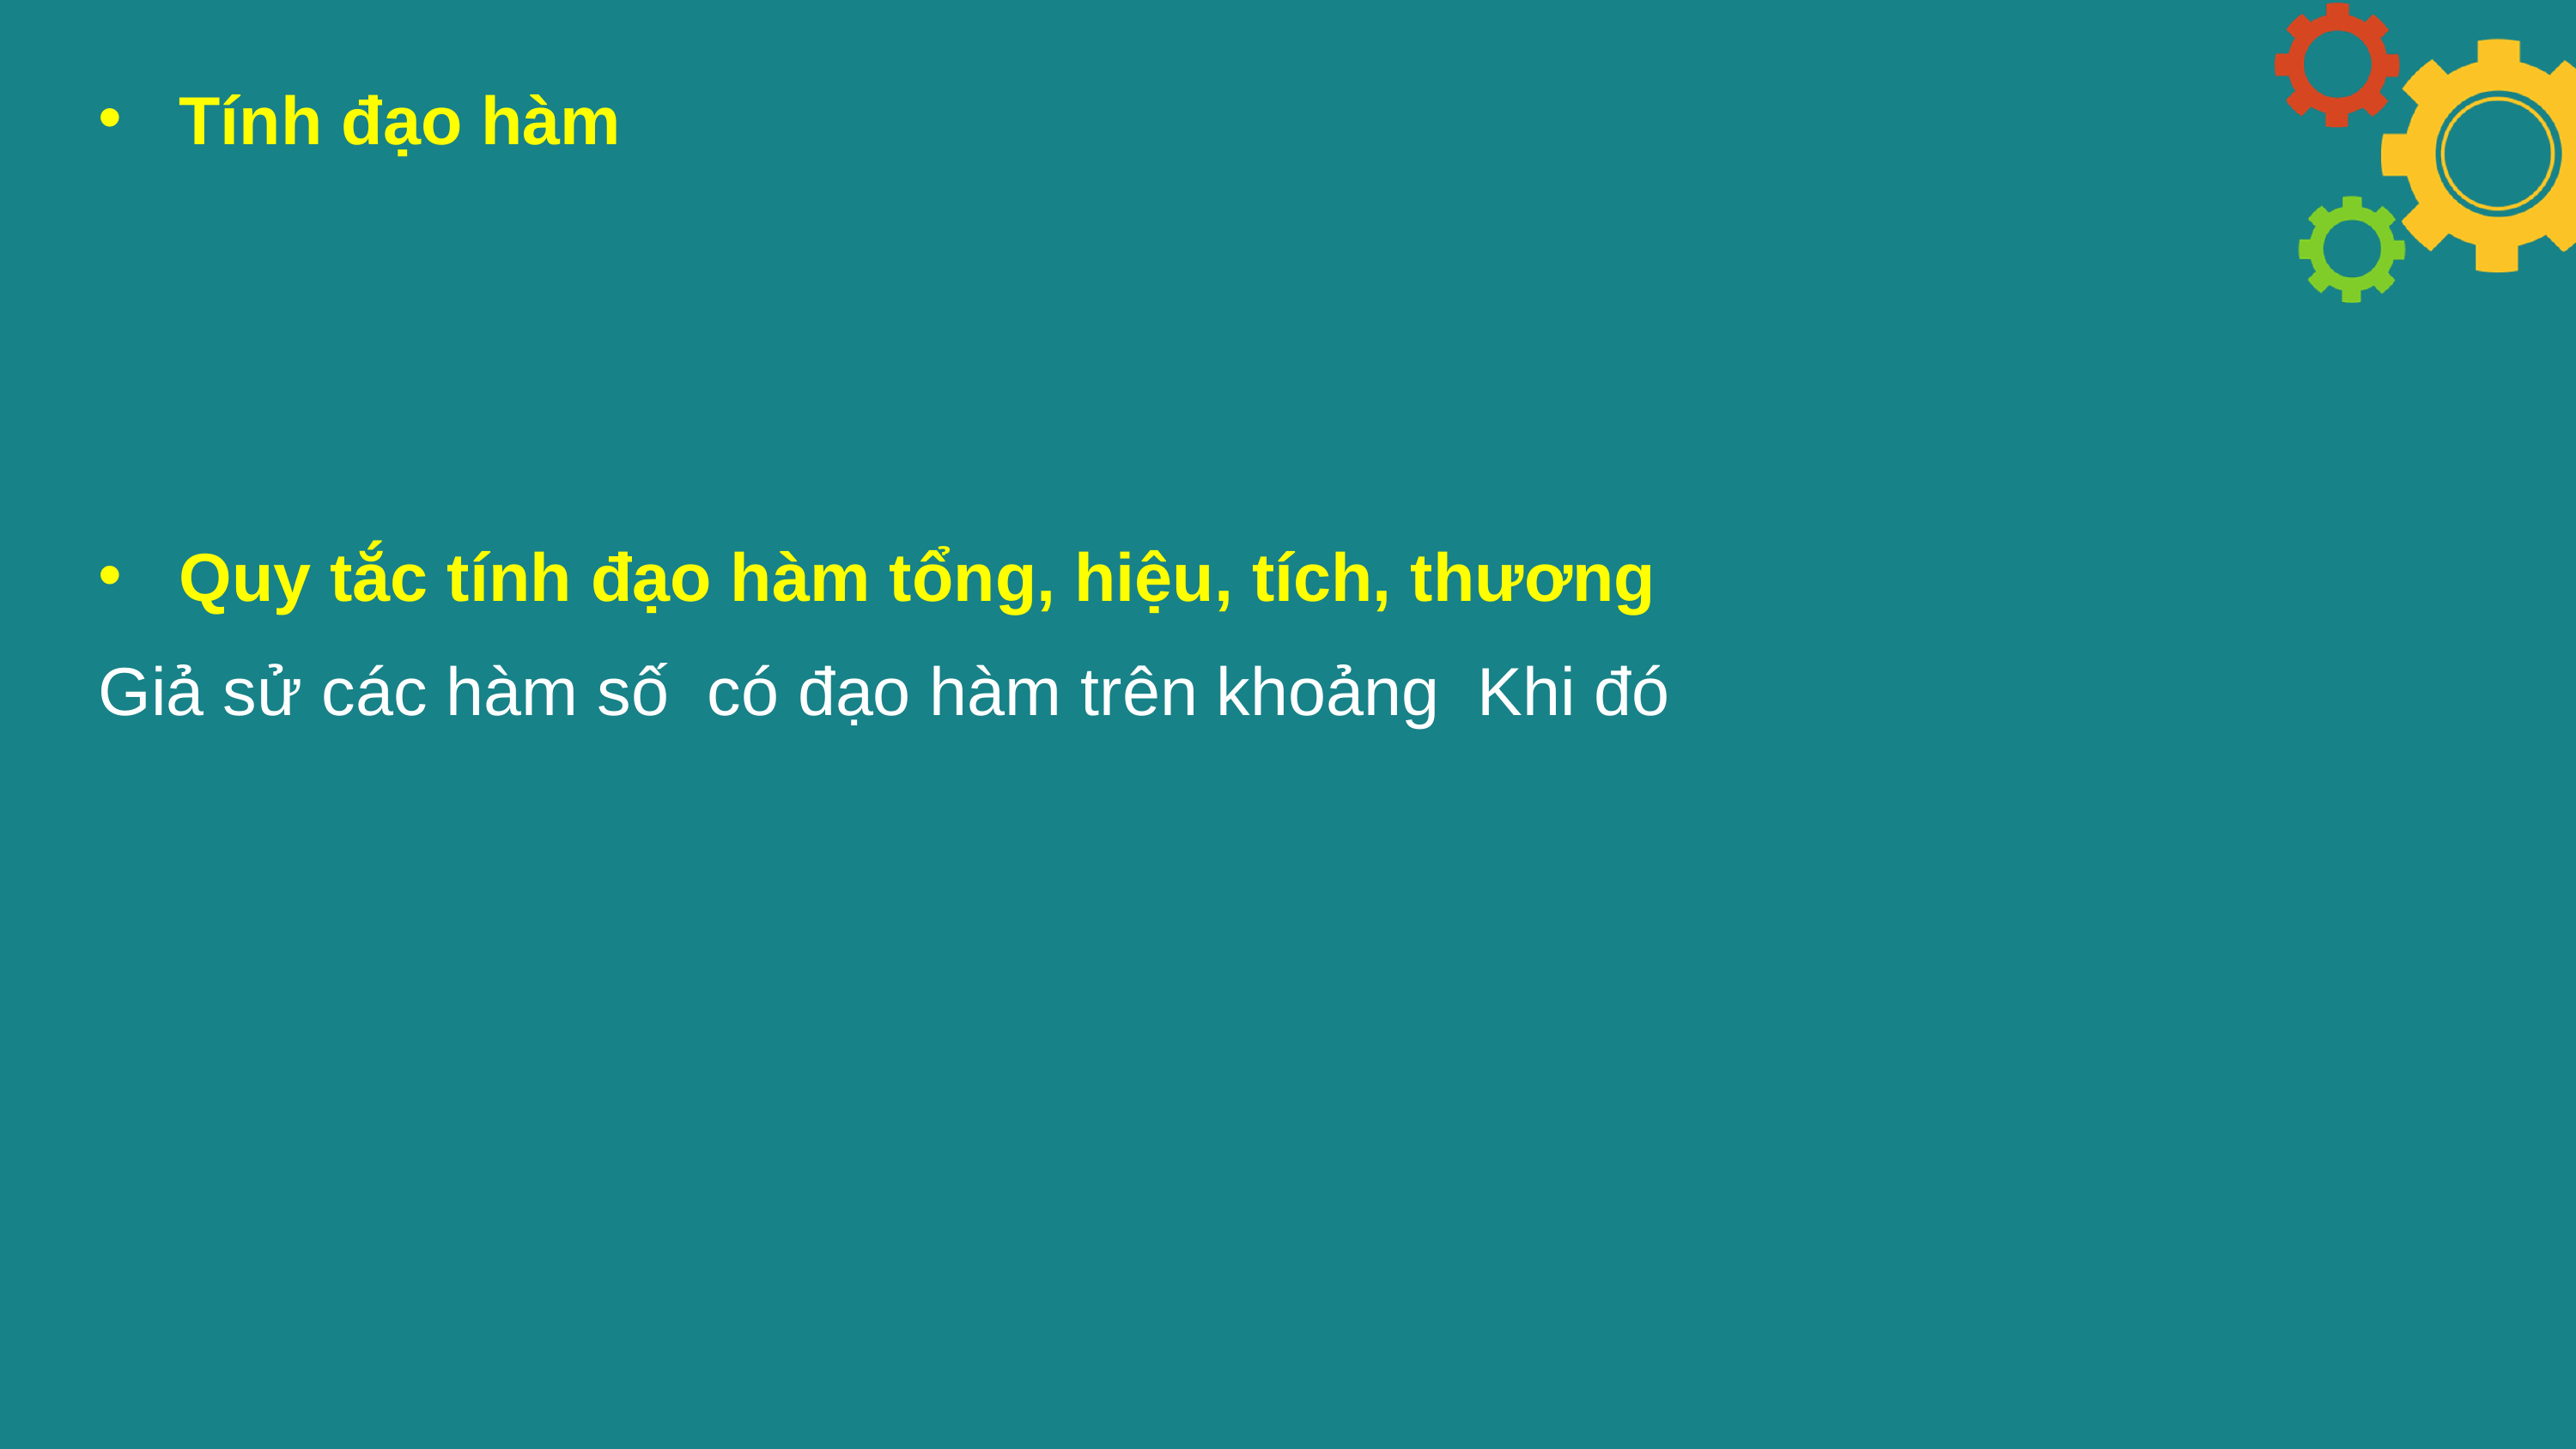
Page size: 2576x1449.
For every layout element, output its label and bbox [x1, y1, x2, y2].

picture [2275, 3, 2576, 303]
